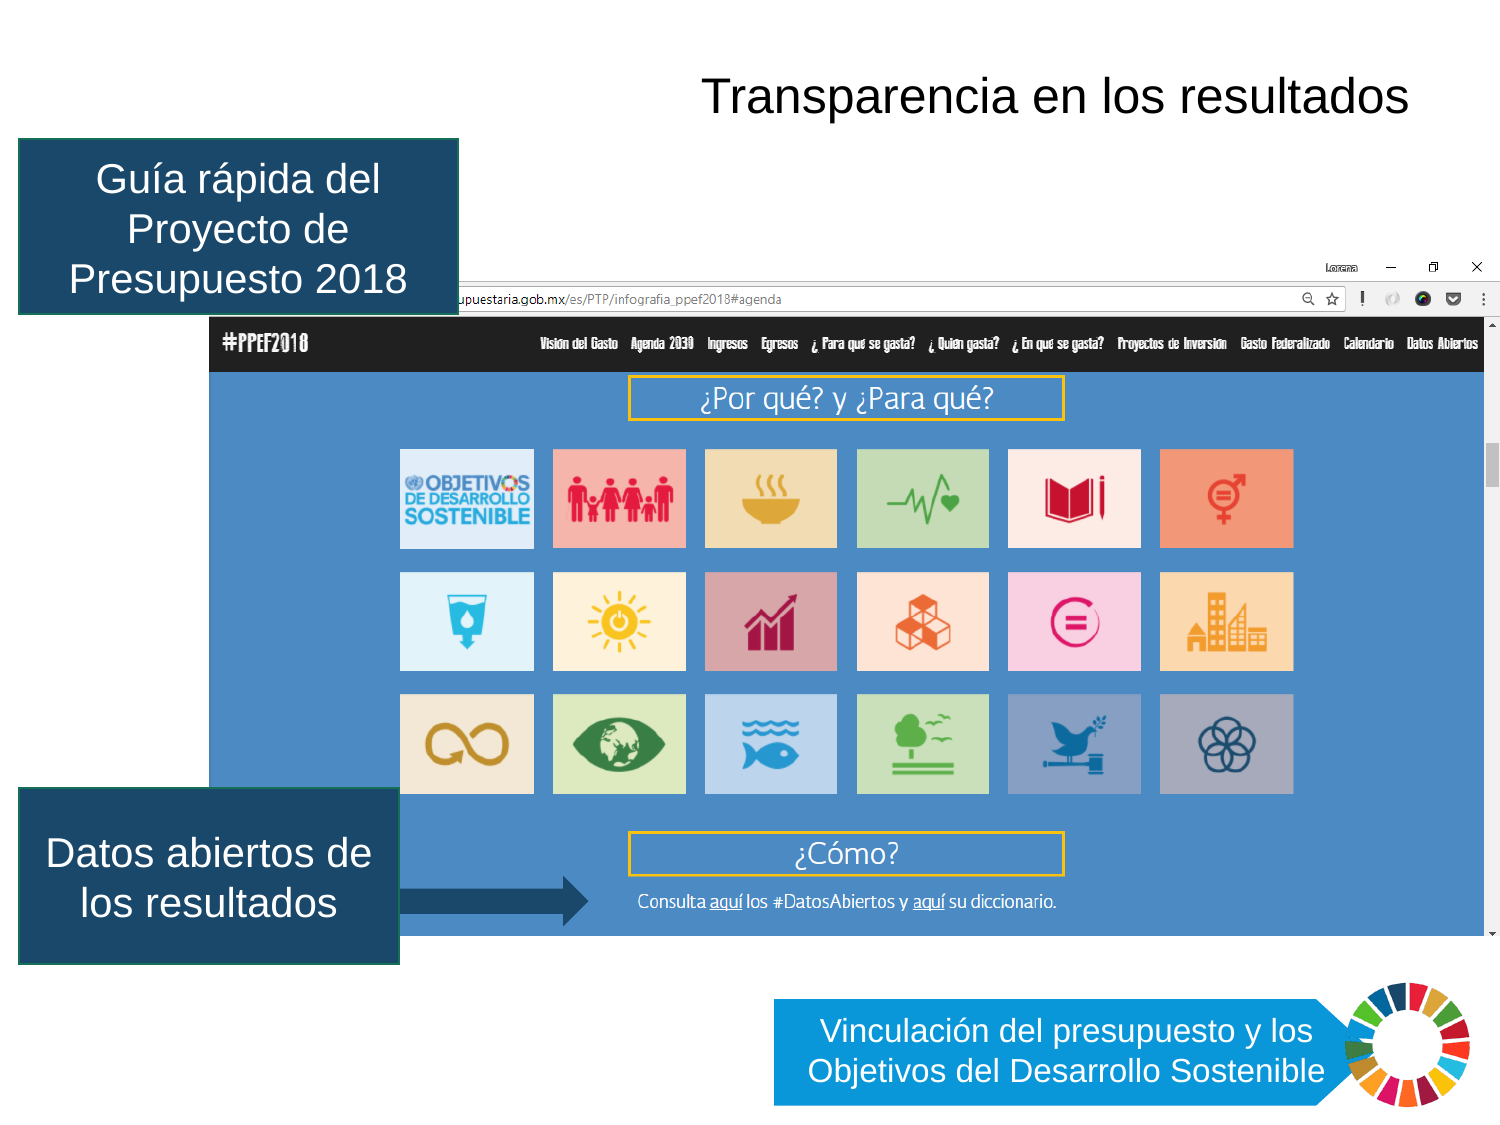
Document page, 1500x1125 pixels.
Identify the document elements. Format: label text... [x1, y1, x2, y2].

title Transparencia en los resultados [75, 45, 1425, 150]
text_box Guía rápida del Proyecto de Presupuesto 2018 [18, 138, 459, 315]
text_box Datos abiertos de los resultados [18, 788, 400, 964]
picture [208, 254, 1500, 936]
picture [1337, 977, 1475, 1115]
